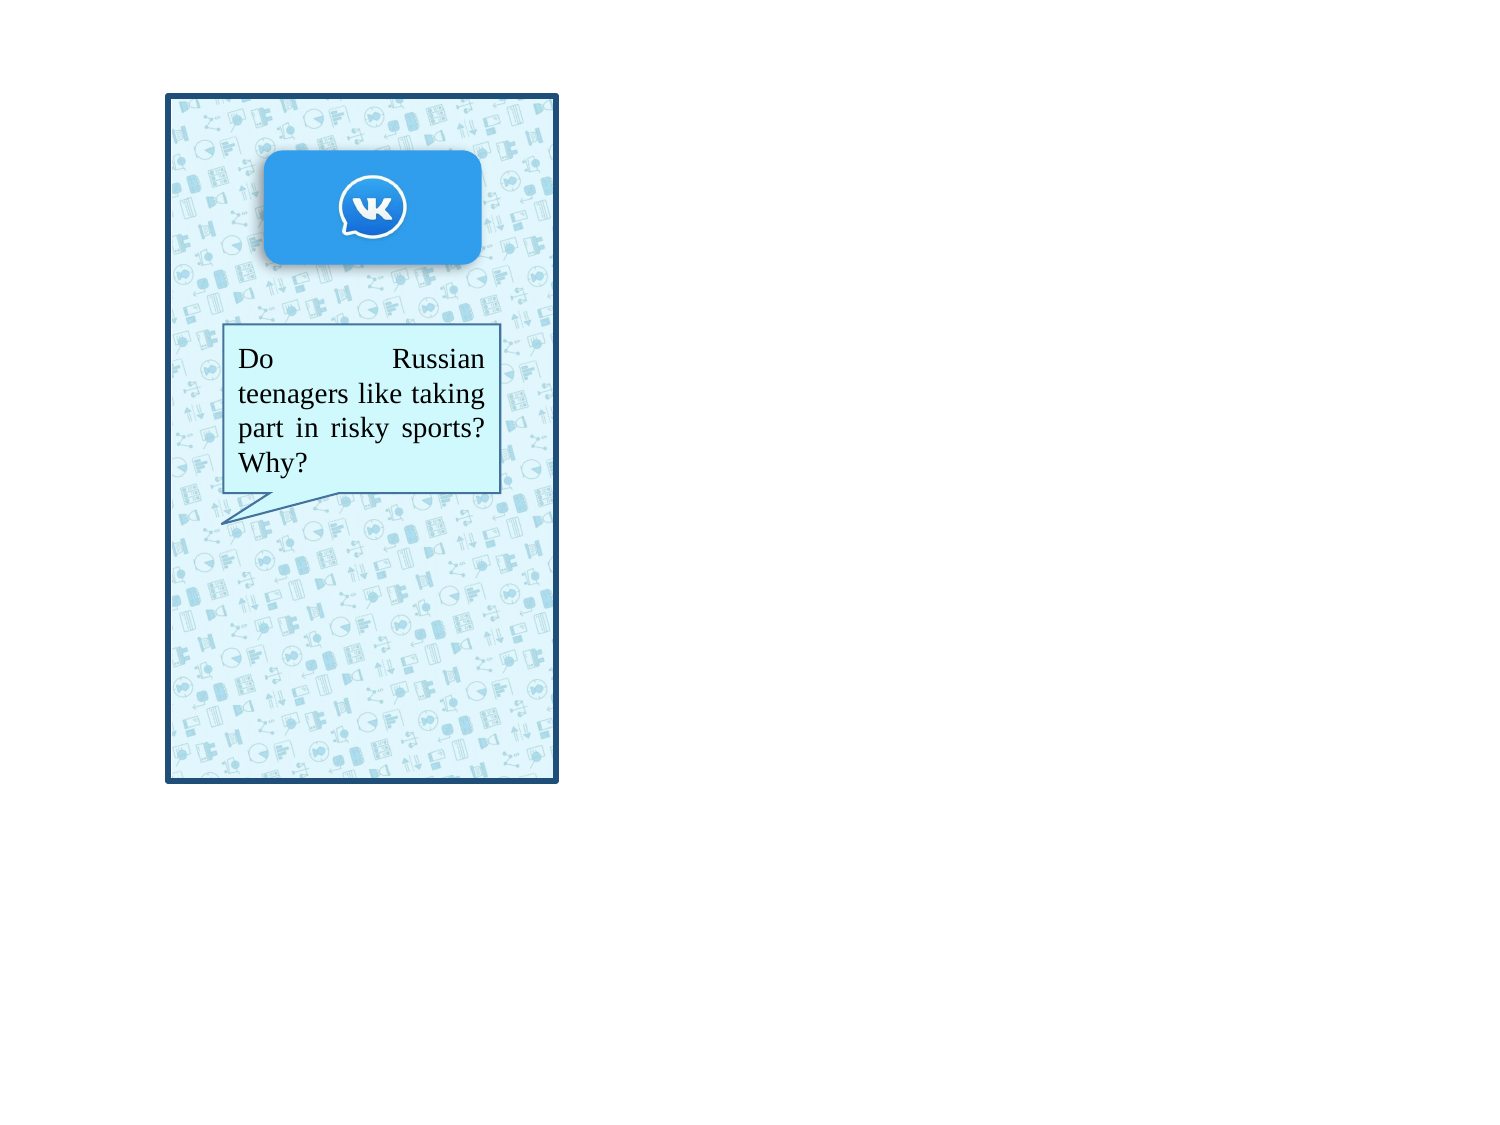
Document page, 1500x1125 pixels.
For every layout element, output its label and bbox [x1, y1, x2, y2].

picture [22, 100, 702, 778]
